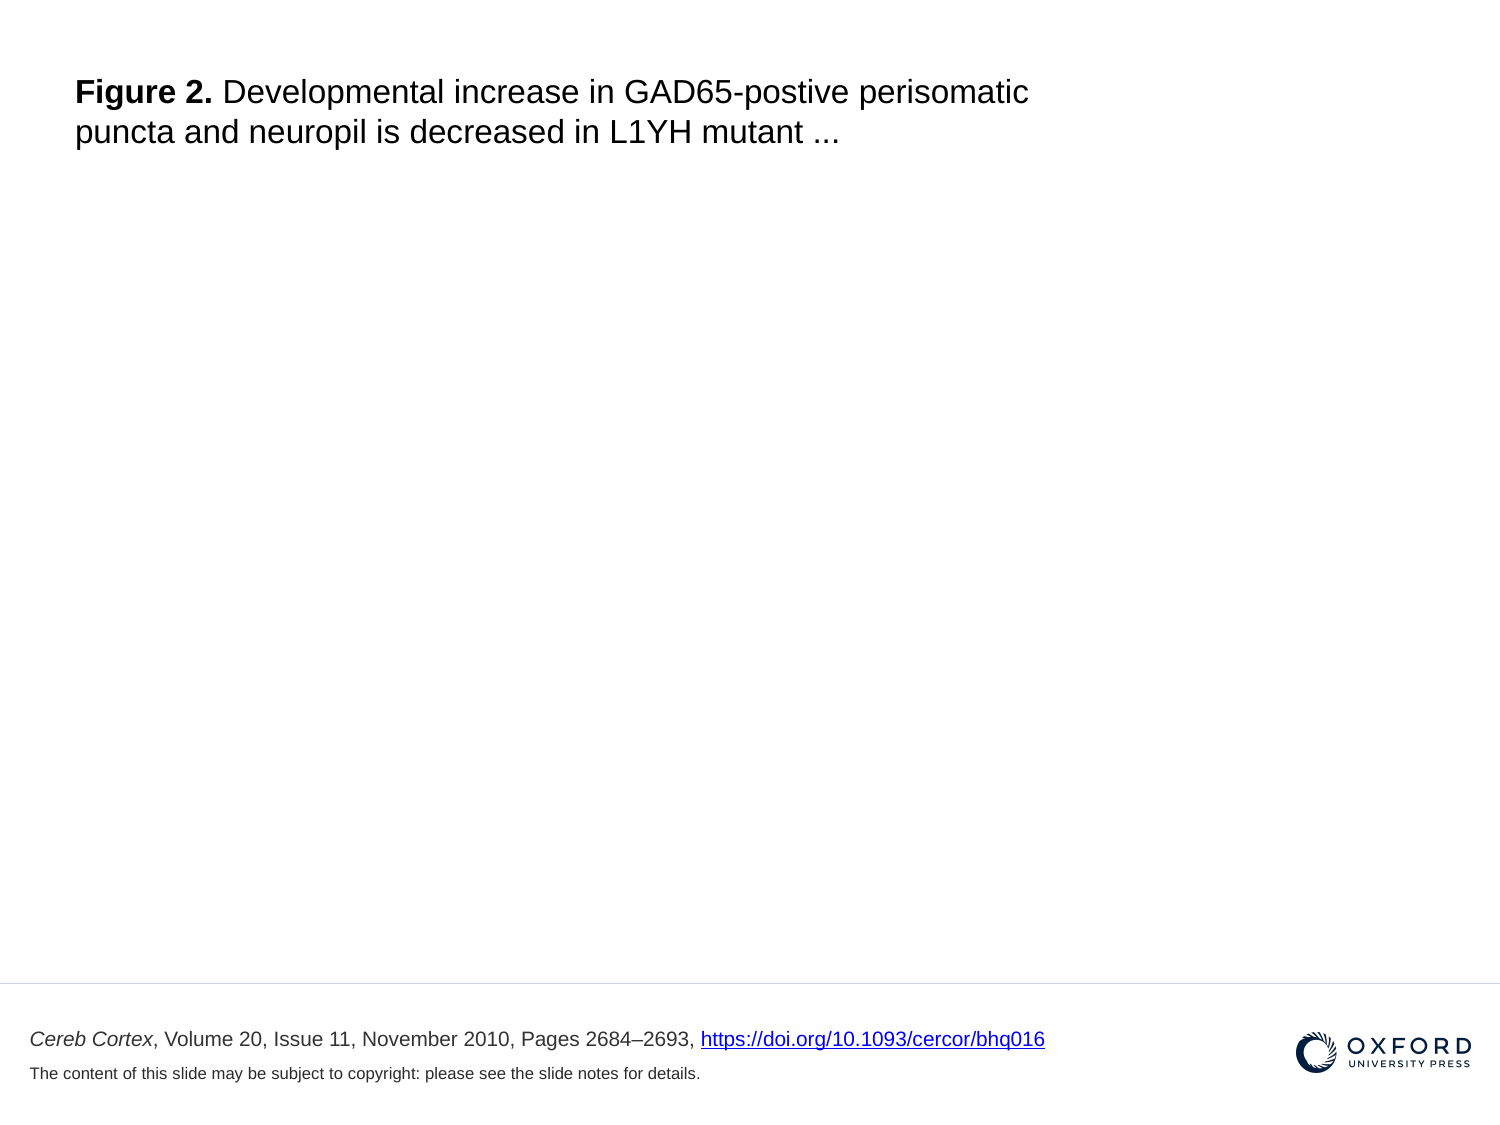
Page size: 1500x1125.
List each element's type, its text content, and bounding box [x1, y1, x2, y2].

picture [1296, 1032, 1471, 1073]
footer Cereb Cortex, Volume 20, Issue 11, November 2010, Pages 2684–2693, https://doi.org/10.1093/cercor/bhq016 The content of this slide may be subject to copyright: please see the slide notes for details. [0, 983, 1260, 1125]
title Figure 2. Developmental increase in GAD65-postive perisomatic puncta and neuropil is decreased in L1YH mutant ... [75, 69, 1078, 171]
